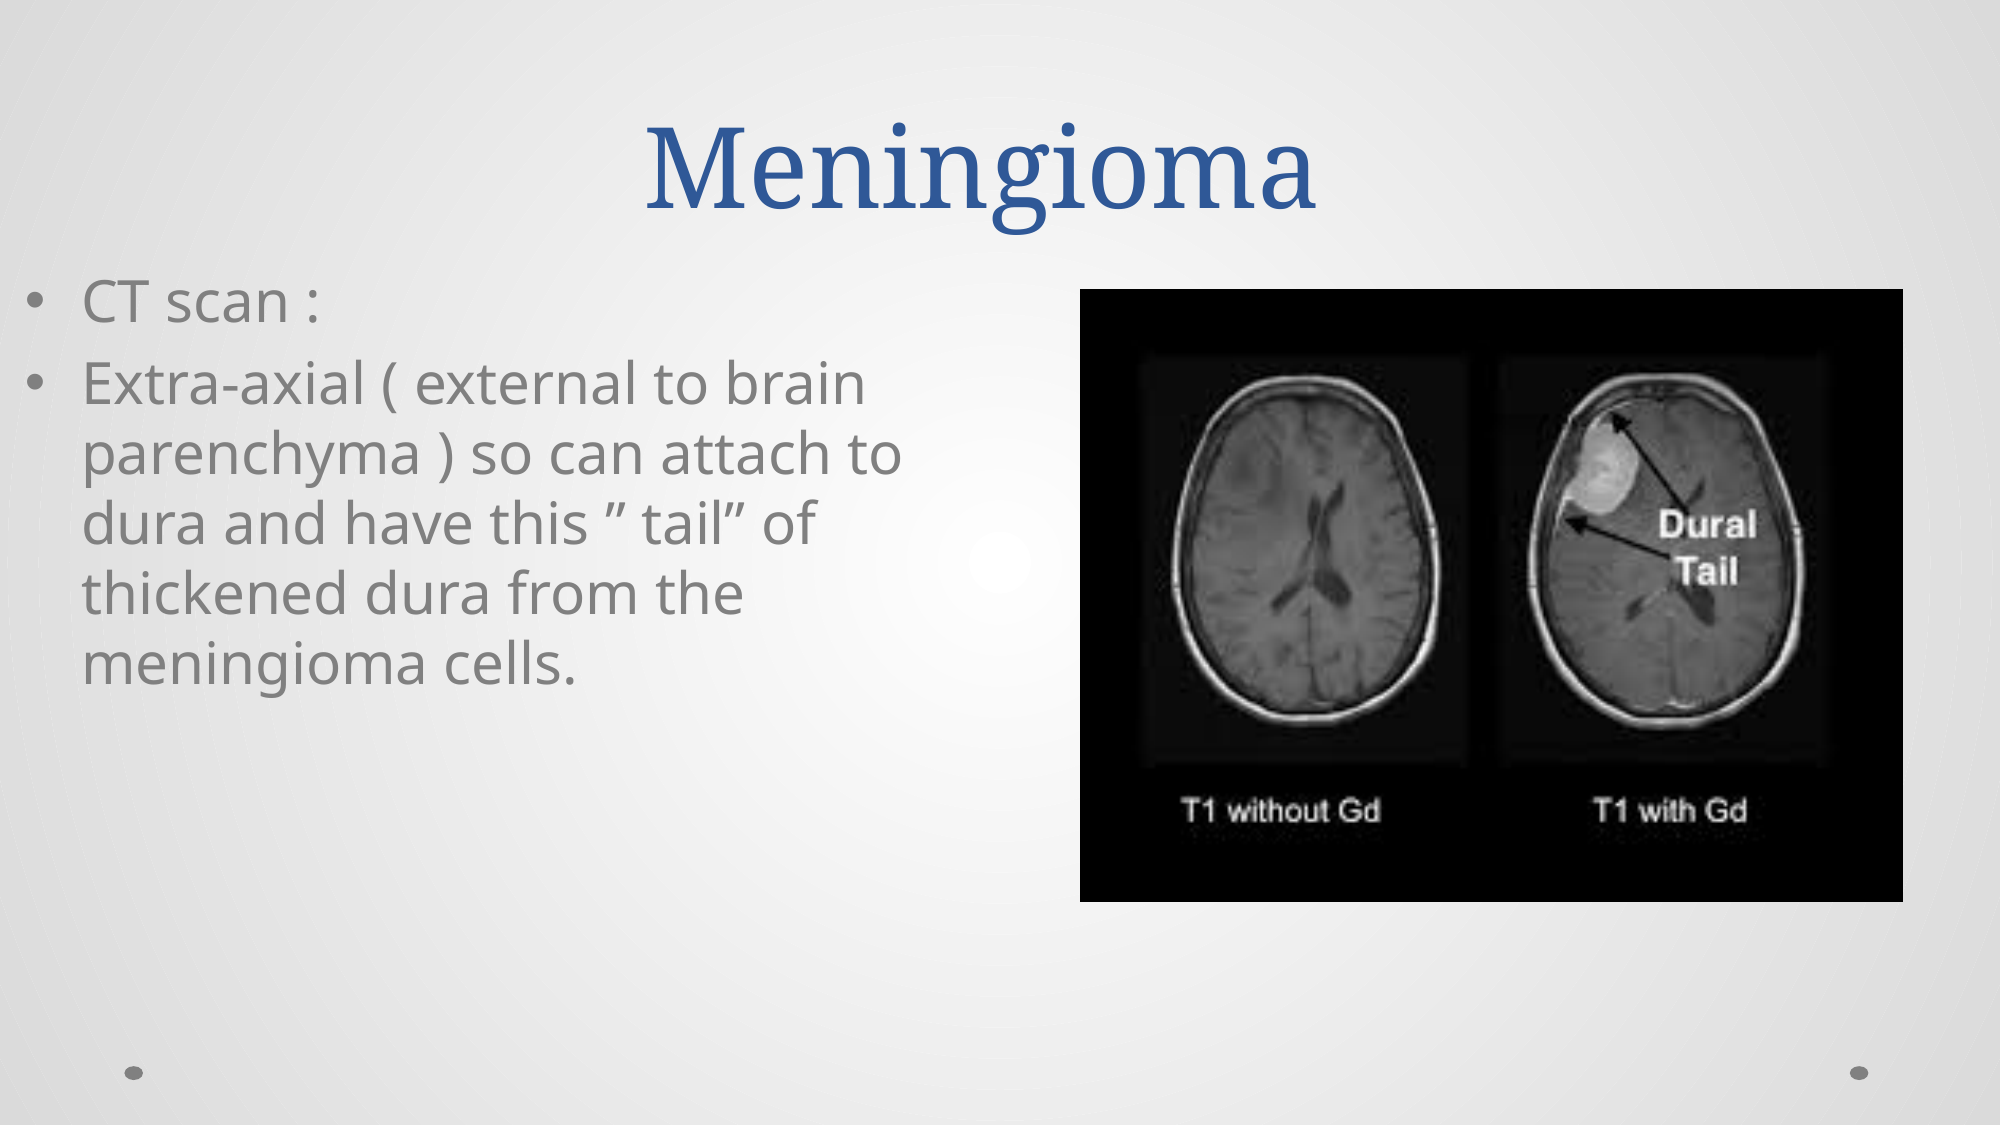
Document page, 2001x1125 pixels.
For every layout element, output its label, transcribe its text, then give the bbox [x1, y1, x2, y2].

list CT scan : Extra-axial ( external to brain parenchyma ) so can attach to dura and have this ” tail” of thickened dura from the meningioma cells. [9, 256, 1013, 1125]
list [1080, 289, 1903, 903]
title Meningioma [97, 0, 1898, 239]
